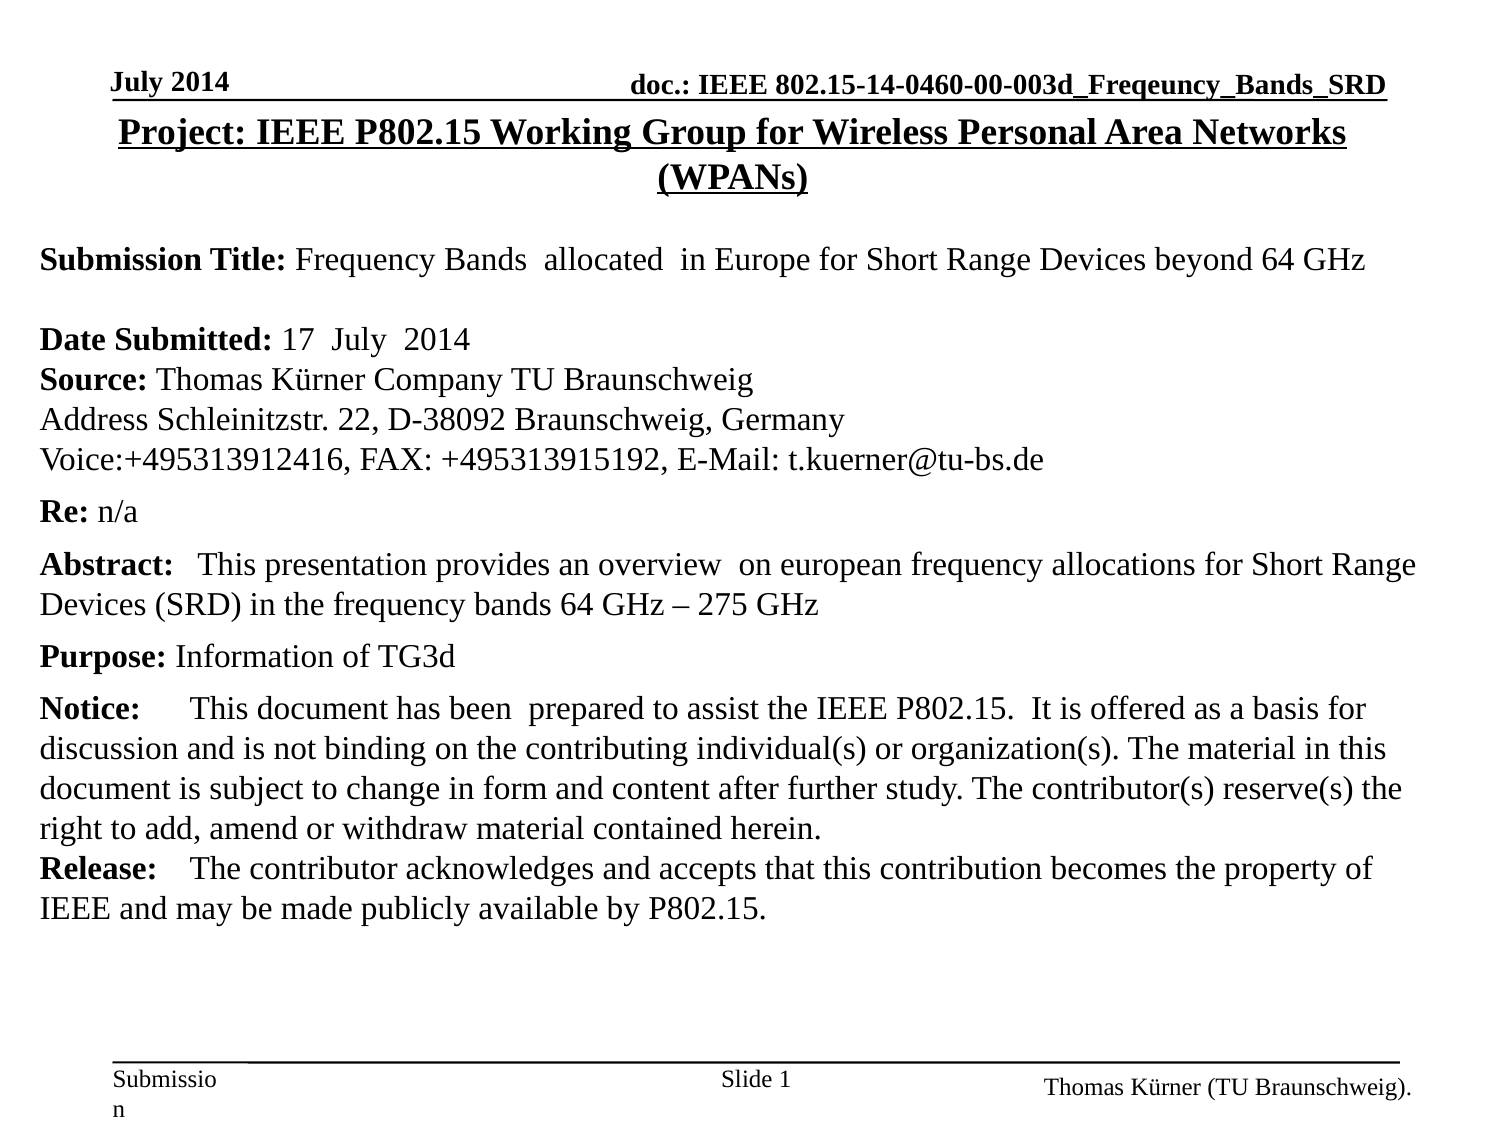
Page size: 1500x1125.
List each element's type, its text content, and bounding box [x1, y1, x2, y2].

text_box Project: IEEE P802.15 Working Group for Wireless Personal Area Networks (WPANs) Submission Title: Frequency Bands allocated in Europe for Short Range Devices beyond 64 GHz Date Submitted: 17 July 2014 Source: Thomas Kürner Company TU Braunschweig Address Schleinitzstr. 22, D-38092 Braunschweig, Germany Voice:+495313912416, FAX: +495313915192, E-Mail: t.kuerner@tu-bs.de Re: n/a Abstract: This presentation provides an overview on european frequency allocations for Short Range Devices (SRD) in the frequency bands 64 GHz – 275 GHz Purpose: Information of TG3d Notice: This document has been prepared to assist the IEEE P802.15. It is offered as a basis for discussion and is not binding on the contributing individual(s) or organization(s). The material in this document is subject to change in form and content after further study. The contributor(s) reserve(s) the right to add, amend or withdraw material contained herein. Release: The contributor acknowledges and accepts that this contribution becomes the property of IEEE and may be made publicly available by P802.15. [24, 99, 1441, 934]
footer Thomas Kürner (TU Braunschweig). [899, 1070, 1413, 1101]
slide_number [109, 61, 373, 98]
slide_number Slide 1 [712, 1061, 800, 1093]
